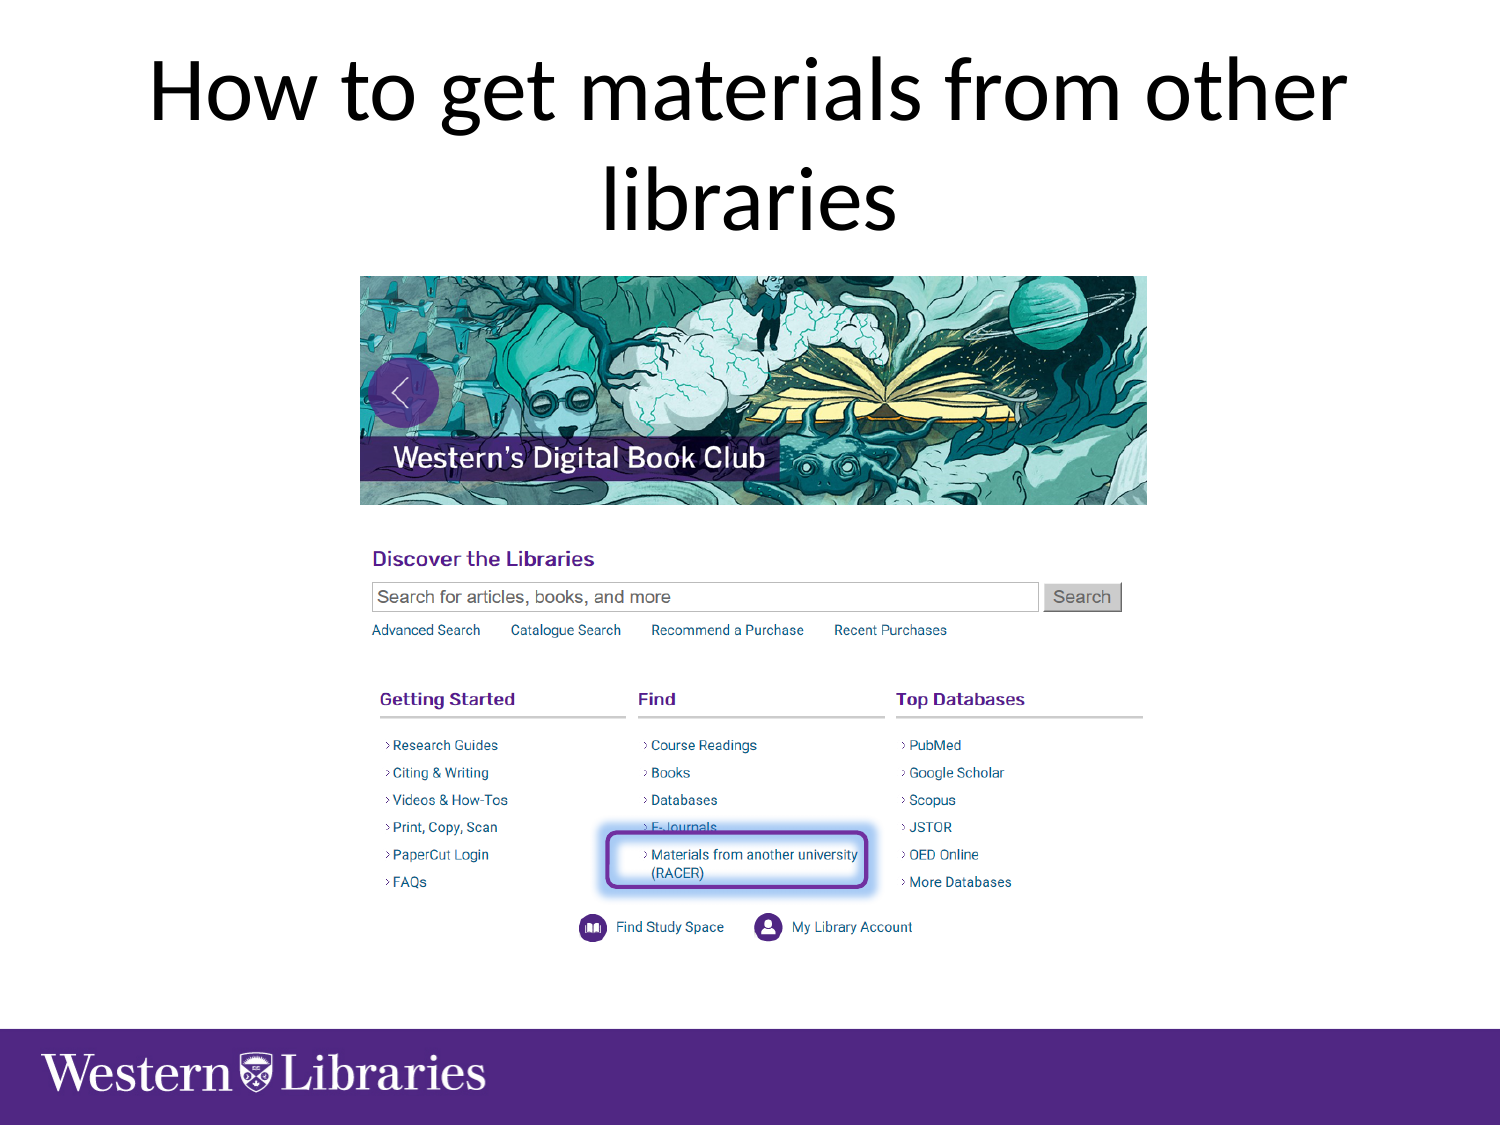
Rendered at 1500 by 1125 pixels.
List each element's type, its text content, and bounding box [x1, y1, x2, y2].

title How to get materials from other libraries [74, 44, 1426, 233]
picture [0, 0, 1500, 1125]
